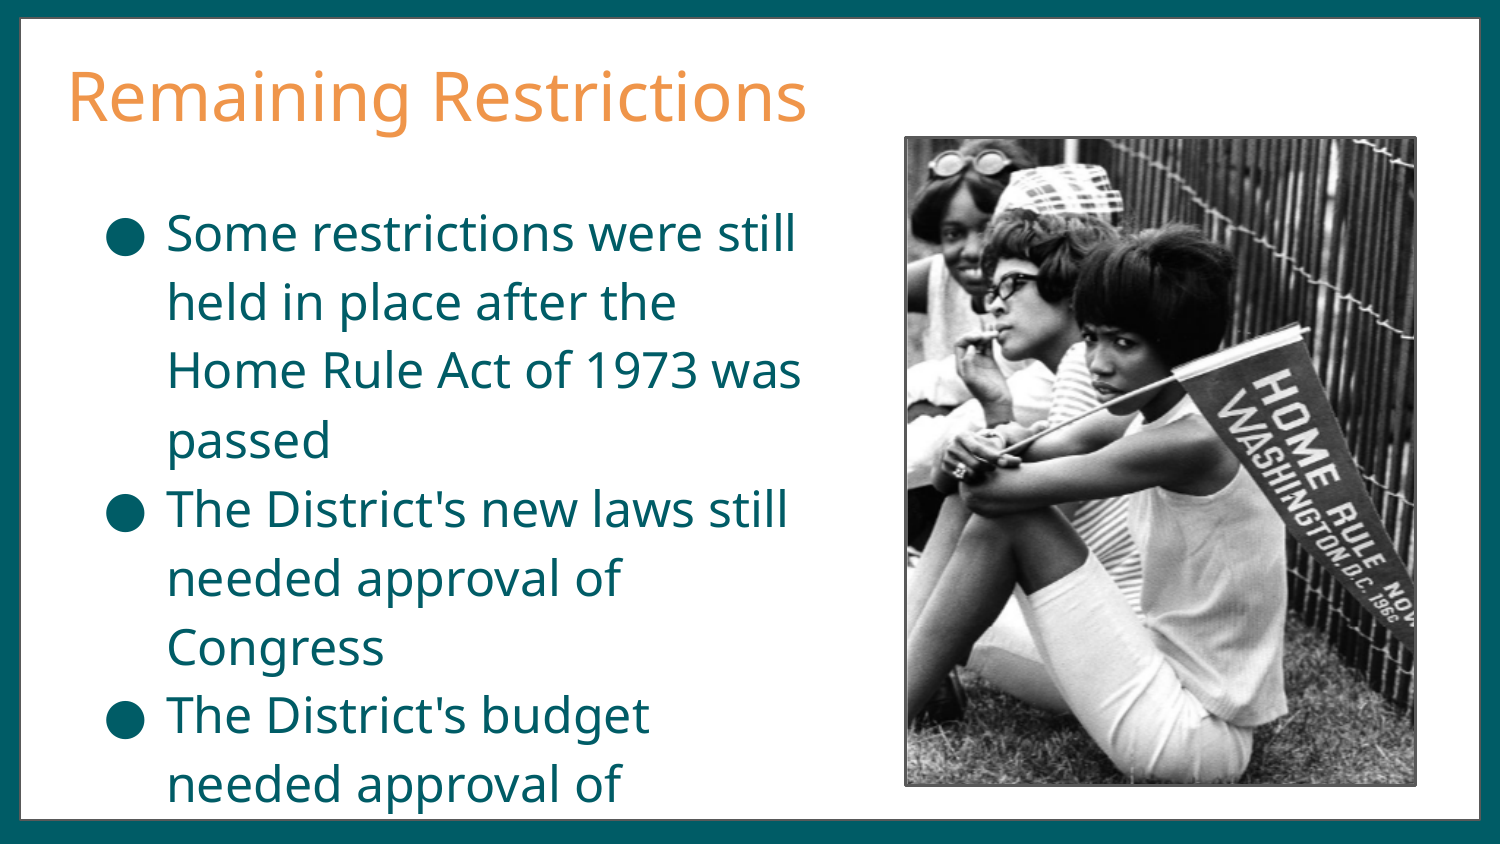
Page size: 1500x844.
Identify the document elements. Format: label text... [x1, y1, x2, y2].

picture [906, 139, 1415, 785]
title Remaining Restrictions [51, 25, 1449, 197]
text_box Some restrictions were still held in place after the Home Rule Act of 1973 was passed The District's new laws still needed approval of Congress The District's budget needed approval of Congress [76, 177, 837, 844]
